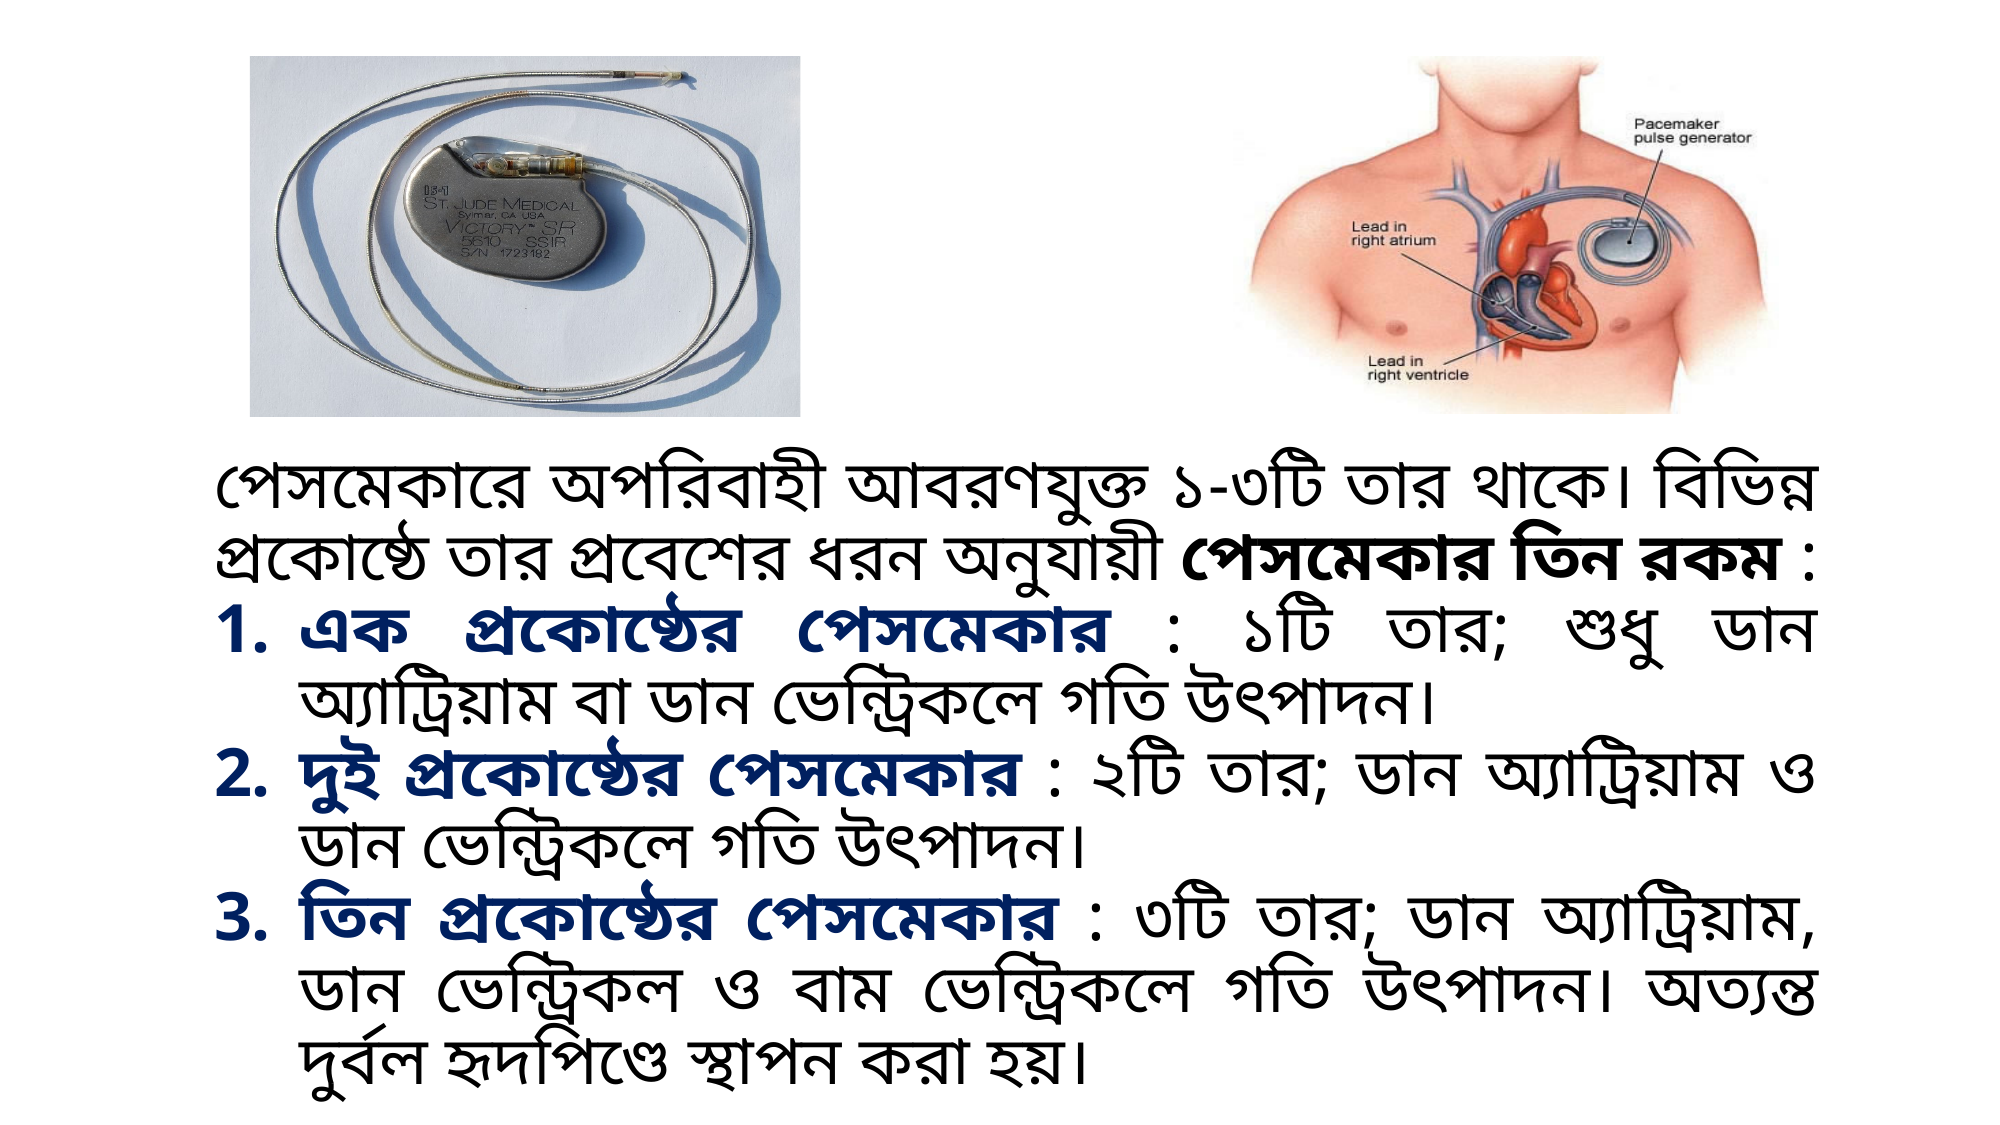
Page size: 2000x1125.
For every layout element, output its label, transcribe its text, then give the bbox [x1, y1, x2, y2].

picture [1232, 56, 1779, 414]
text_box পেসমেকারে অপরিবাহী আবরণযুক্ত ১-৩টি তার থাকে। বিভিন্ন প্রকোষ্ঠে তার প্রবেশের ধরন অনুযায়ী পেসমেকার তিন রকম : এক প্রকোষ্ঠের পেসমেকার : ১টি তার; শুধু ডান অ্যাট্রিয়াম বা ডান ভেন্ট্রিকলে গতি উৎপাদন। দুই প্রকোষ্ঠের পেসমেকার : ২টি তার; ডান অ্যাট্রিয়াম ও ডান ভেন্ট্রিকলে গতি উৎপাদন। তিন প্রকোষ্ঠের পেসমেকার : ৩টি তার; ডান অ্যাট্রিয়াম, ডান ভেন্ট্রিকল ও বাম ভেন্ট্রিকলে গতি উৎপাদন। অত্যন্ত দুর্বল হৃদপিণ্ডে স্থাপন করা হয়। [199, 444, 1833, 1107]
picture [249, 56, 801, 417]
